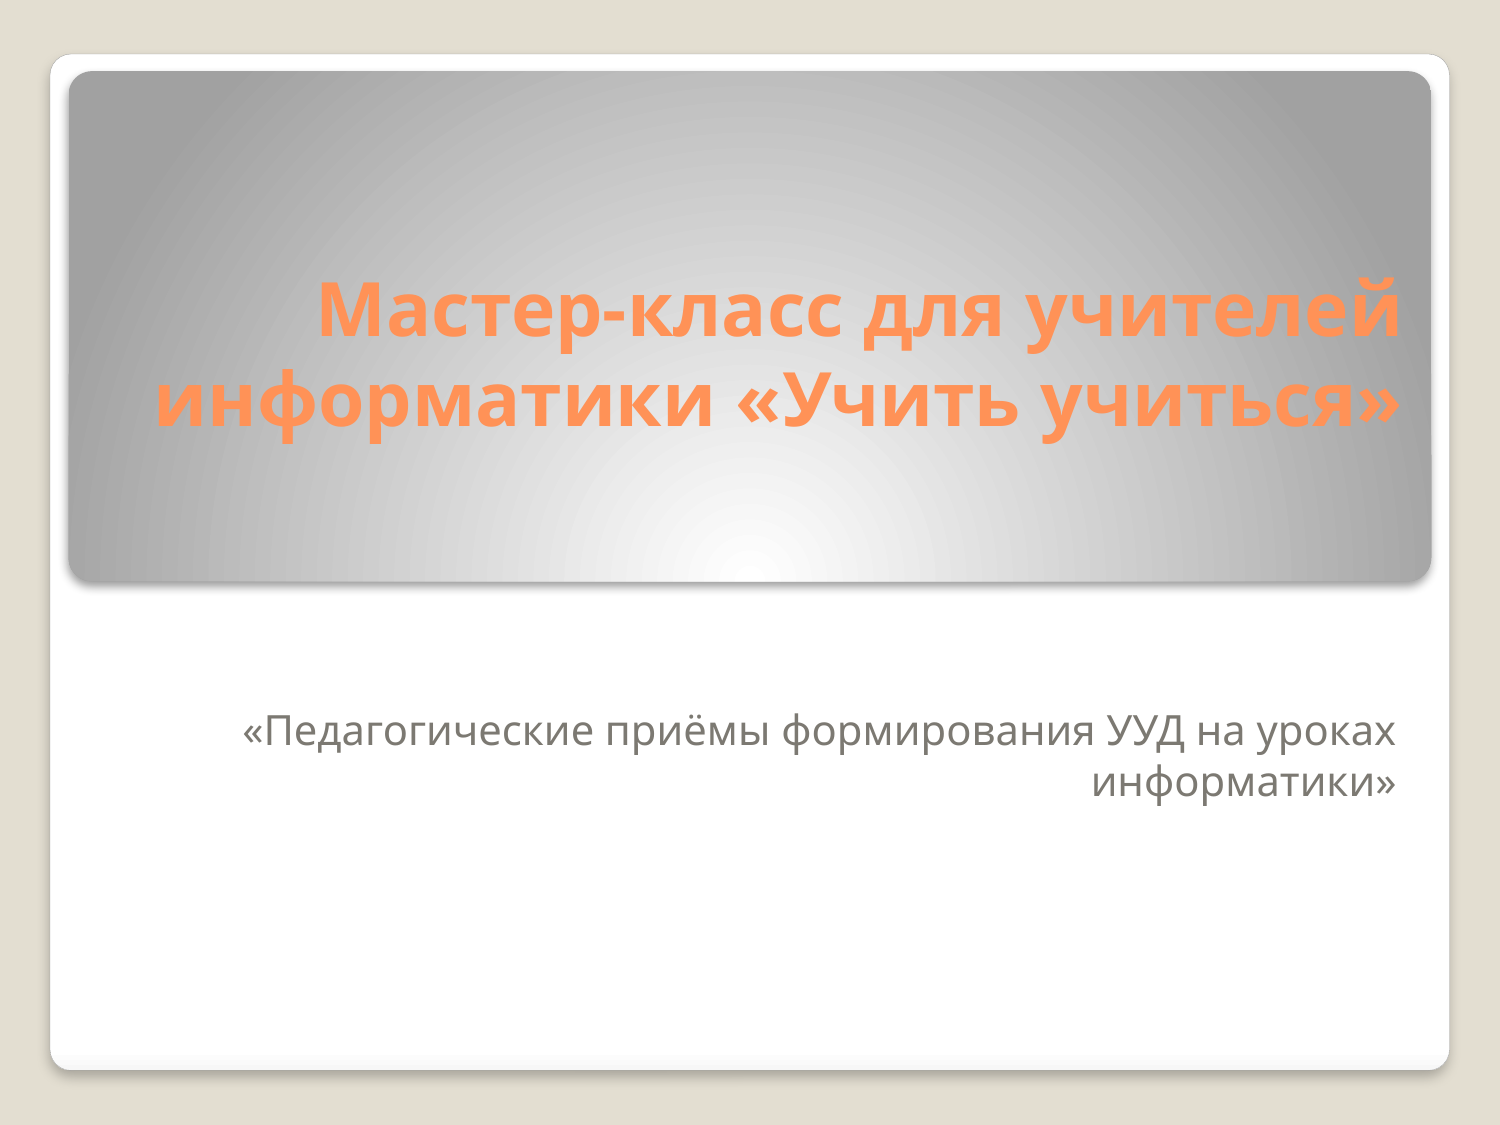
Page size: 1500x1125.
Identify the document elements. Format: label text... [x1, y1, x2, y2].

title Мастер-класс для учителей информатики «Учить учиться» [88, 160, 1412, 539]
text_box [903, 822, 1458, 1085]
subtitle «Педагогические приёмы формирования УУД на уроках информатики» [88, 704, 1412, 823]
